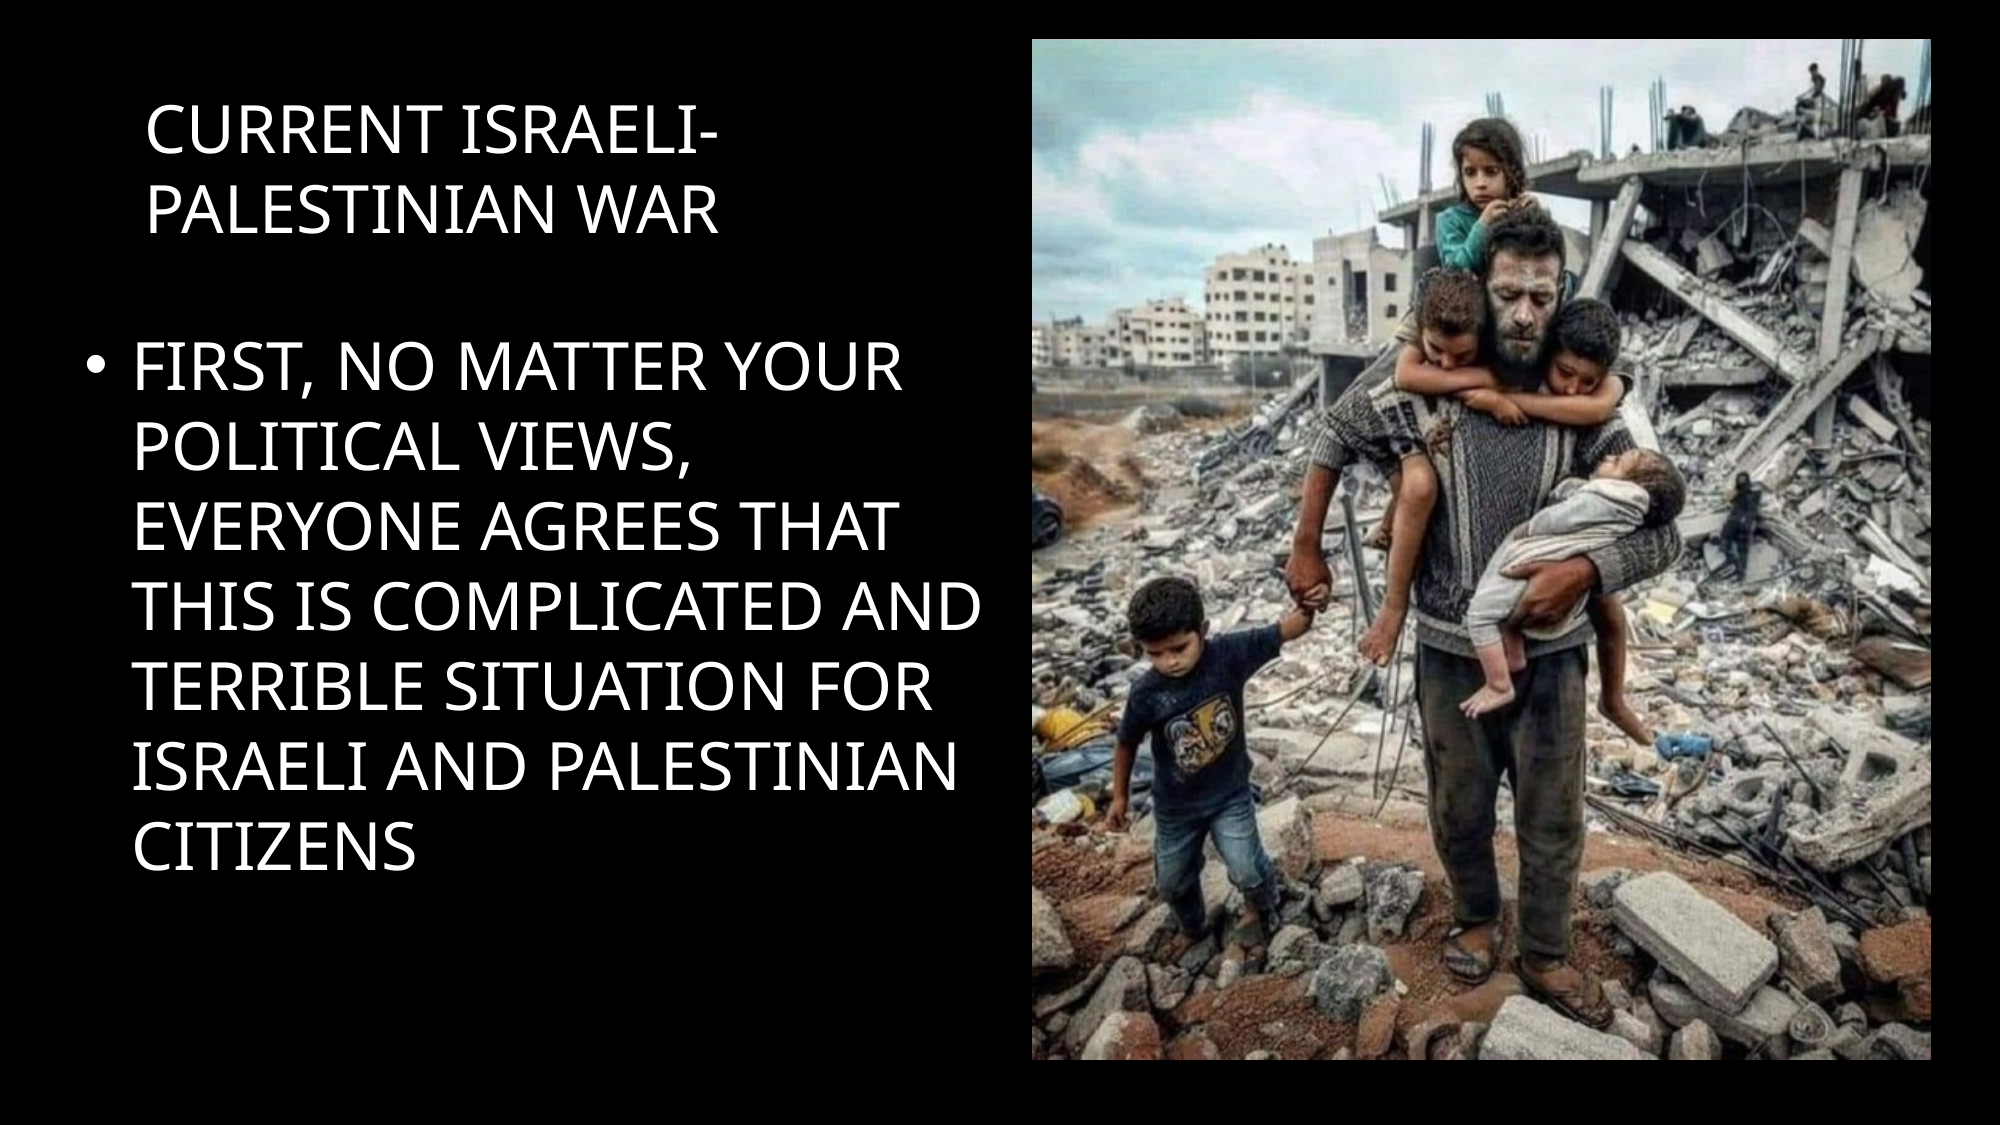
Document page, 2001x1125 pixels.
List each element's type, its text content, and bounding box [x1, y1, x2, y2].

title Current Israeli-Palestinian war [129, 29, 850, 255]
list First, no matter your political views, everyone agrees that this is complicated and terrible situation for Israeli and Palestinian citizens [69, 312, 1012, 1002]
picture [1032, 39, 1931, 1061]
